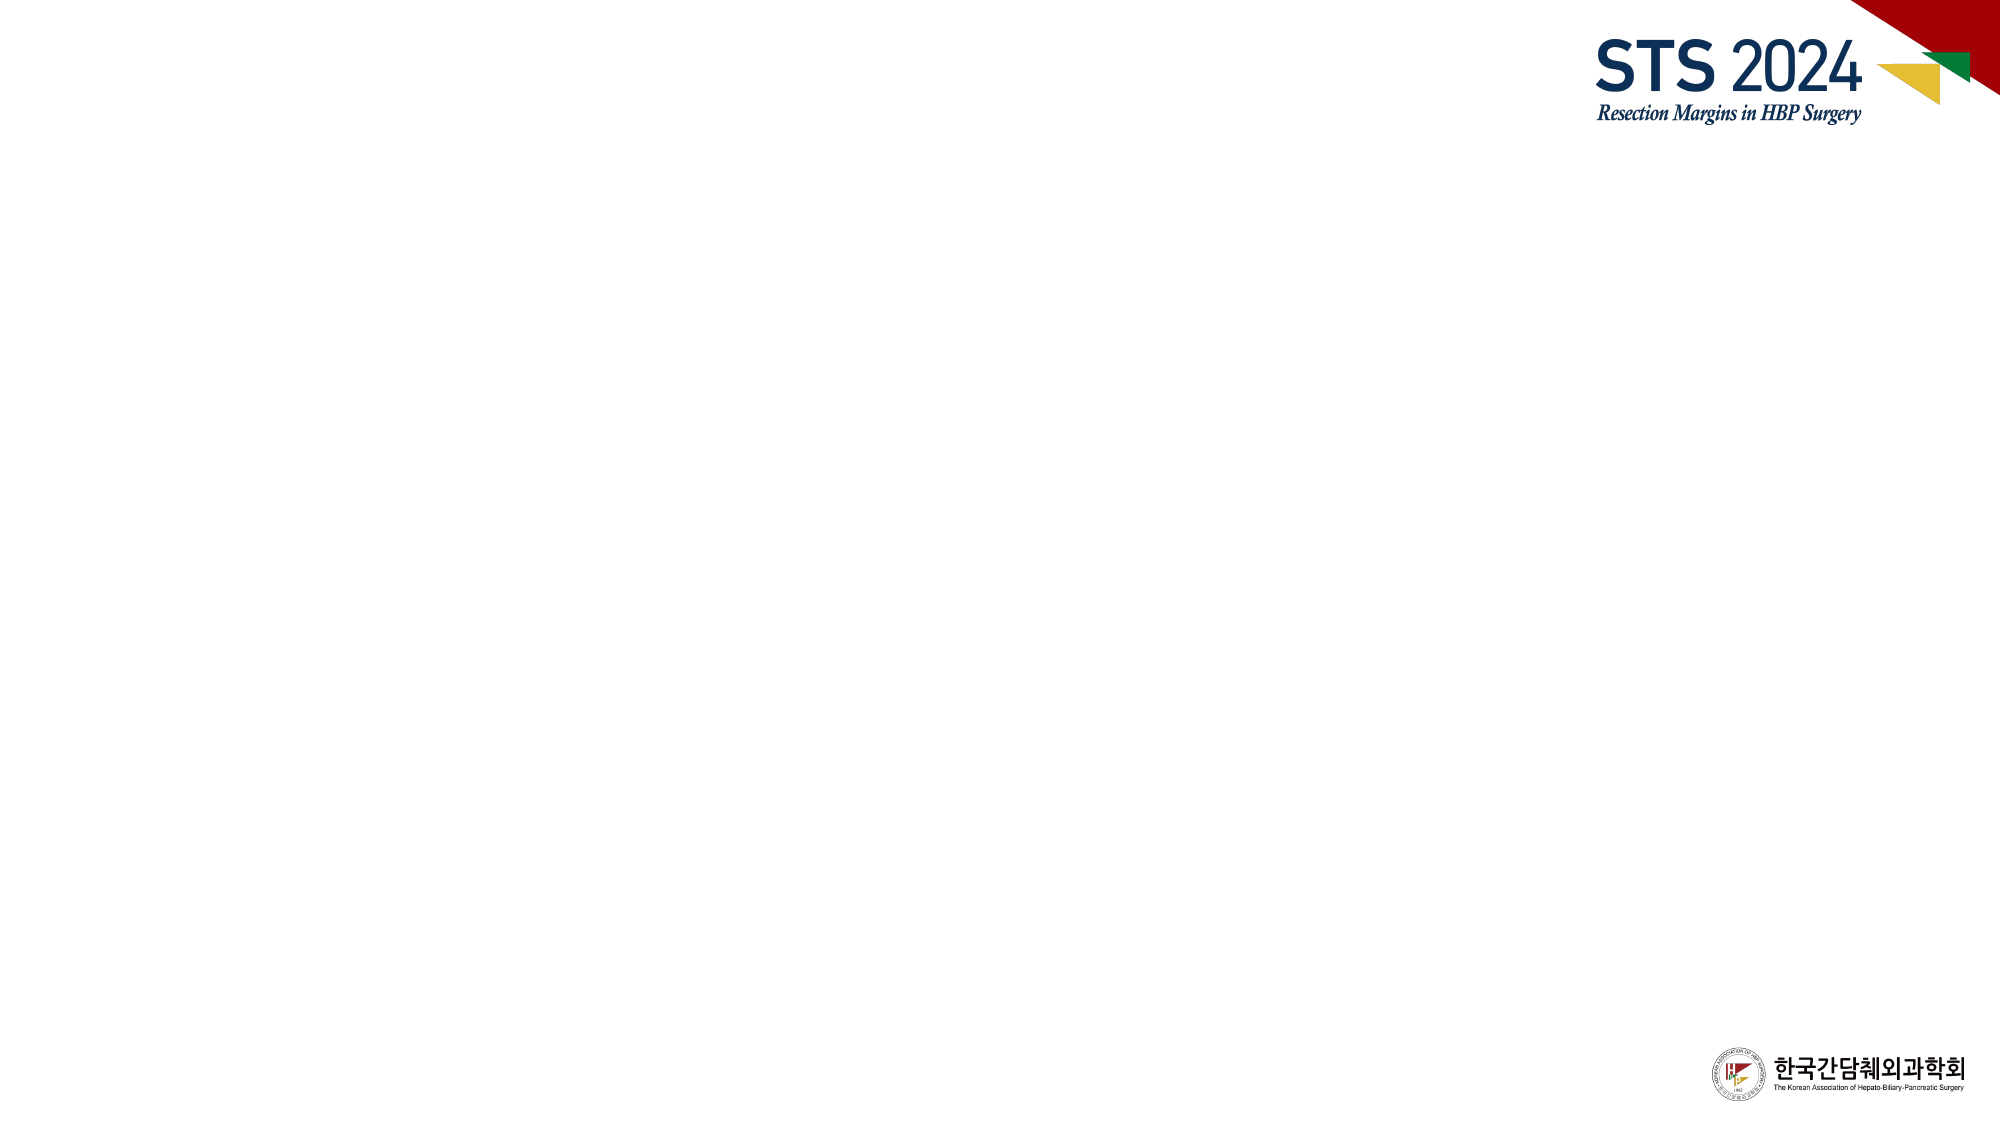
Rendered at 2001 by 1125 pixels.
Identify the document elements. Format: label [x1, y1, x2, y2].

picture [1596, 0, 2000, 125]
picture [1712, 1047, 1964, 1101]
